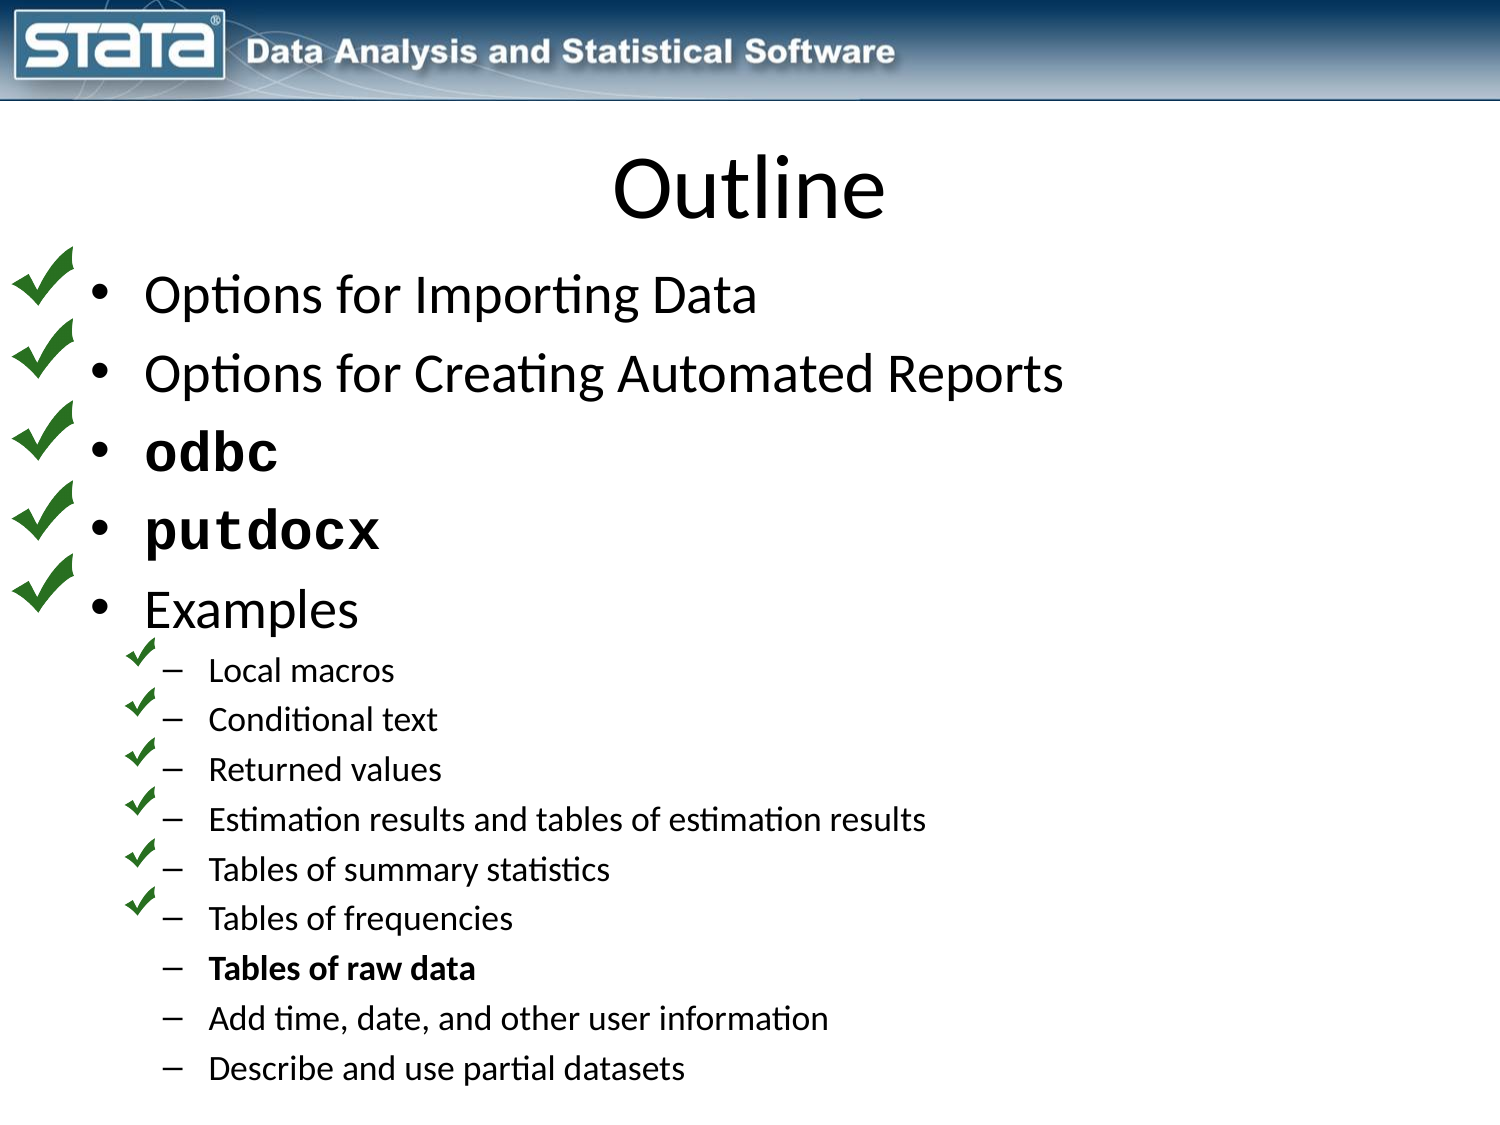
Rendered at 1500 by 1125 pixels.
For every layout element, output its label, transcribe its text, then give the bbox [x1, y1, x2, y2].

list Options for Importing Data Options for Creating Automated Reports odbc putdocx Examples Local macros Conditional text Returned values Estimation results and tables of estimation results Tables of summary statistics Tables of frequencies Tables of raw data Add time, date, and other user information Describe and use partial datasets [75, 249, 1463, 1100]
picture [123, 838, 156, 869]
picture [123, 886, 156, 917]
title Outline [75, 109, 1425, 249]
picture [11, 400, 76, 461]
picture [124, 637, 157, 667]
picture [11, 552, 76, 613]
picture [123, 786, 156, 816]
picture [0, 0, 1500, 102]
picture [123, 687, 156, 717]
picture [123, 737, 156, 768]
picture [11, 318, 76, 379]
picture [11, 246, 76, 307]
picture [11, 480, 76, 541]
